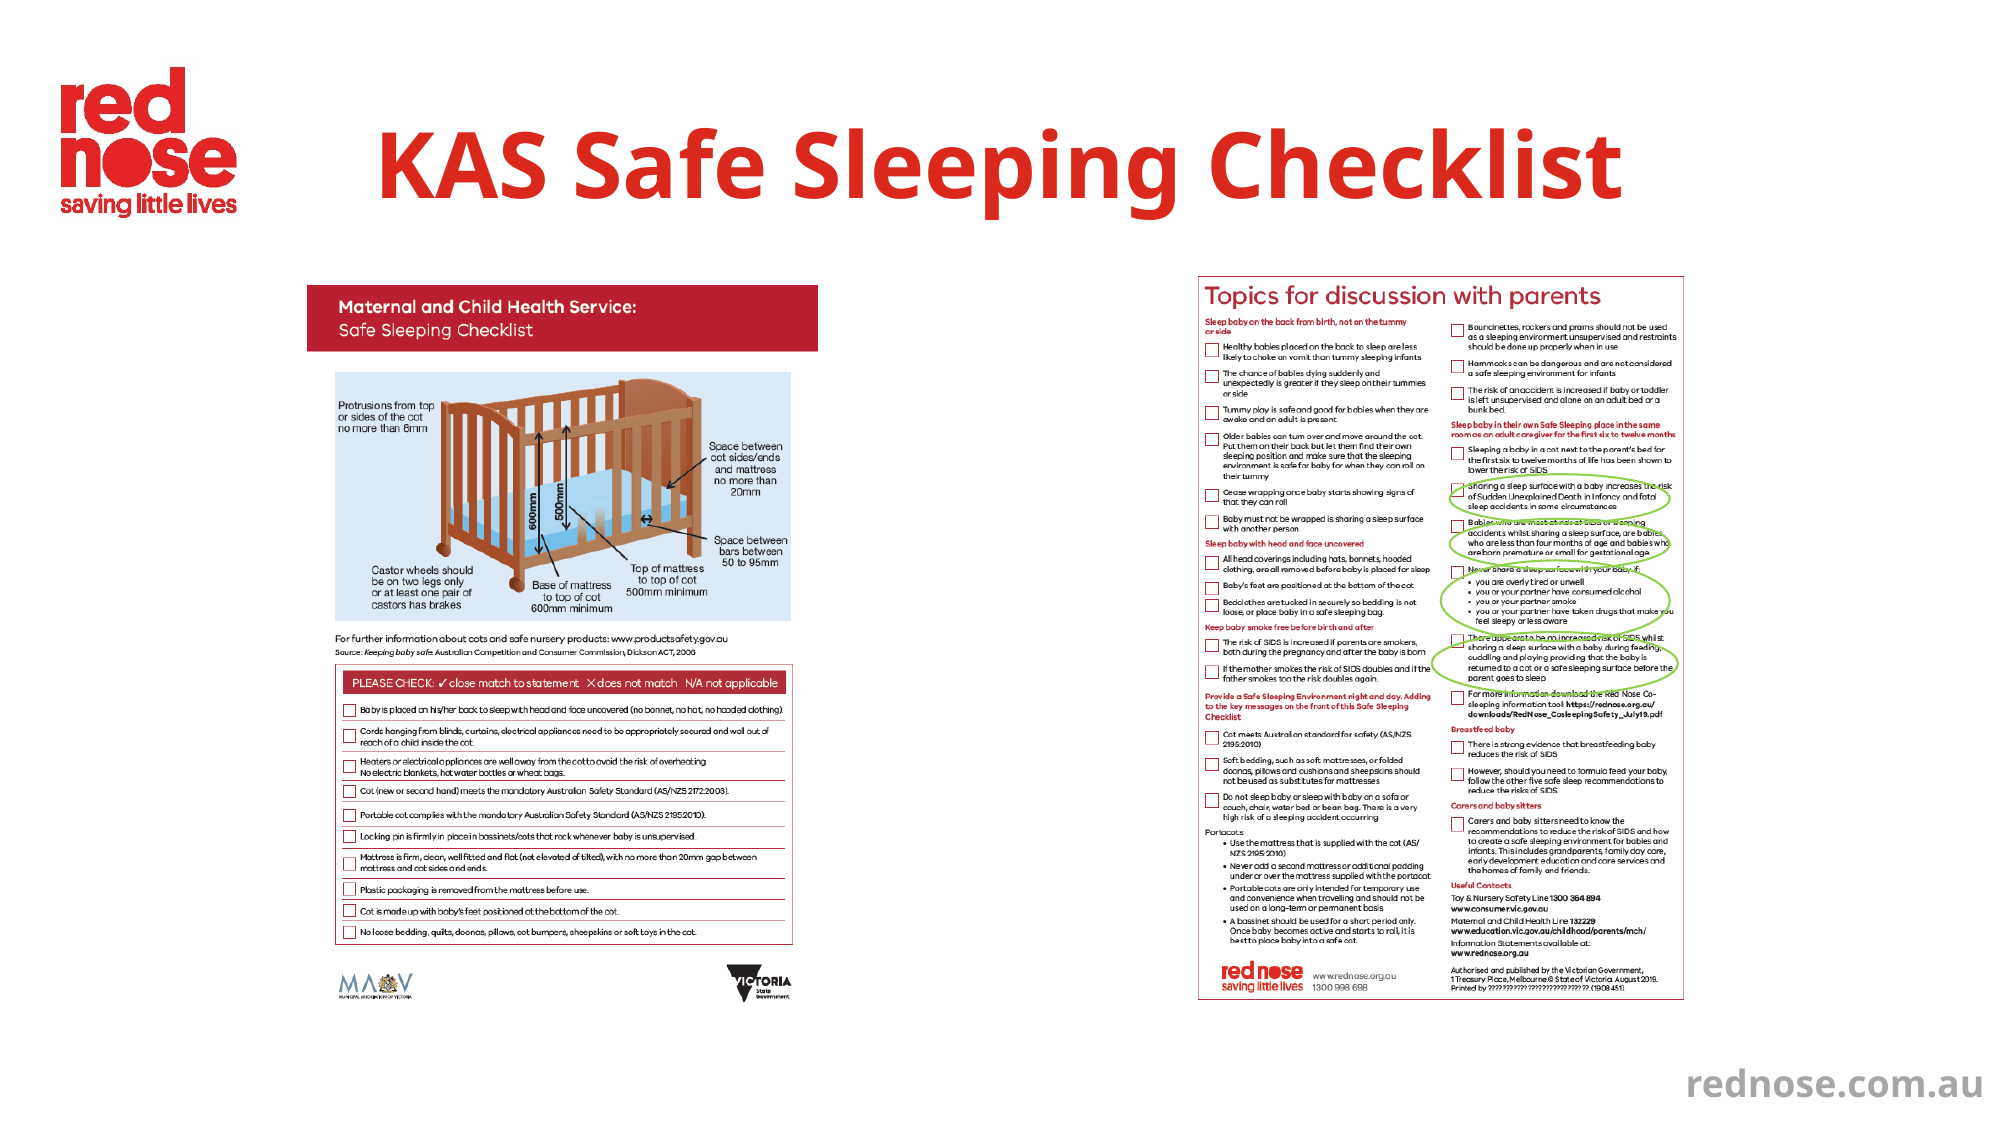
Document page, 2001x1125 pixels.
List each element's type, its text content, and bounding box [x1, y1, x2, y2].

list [306, 277, 818, 1014]
text_box rednose.com.au [1329, 1052, 2000, 1125]
picture [41, 47, 256, 232]
title KAS Safe Sleeping Checklist [137, 59, 1863, 278]
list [1188, 262, 1694, 1014]
